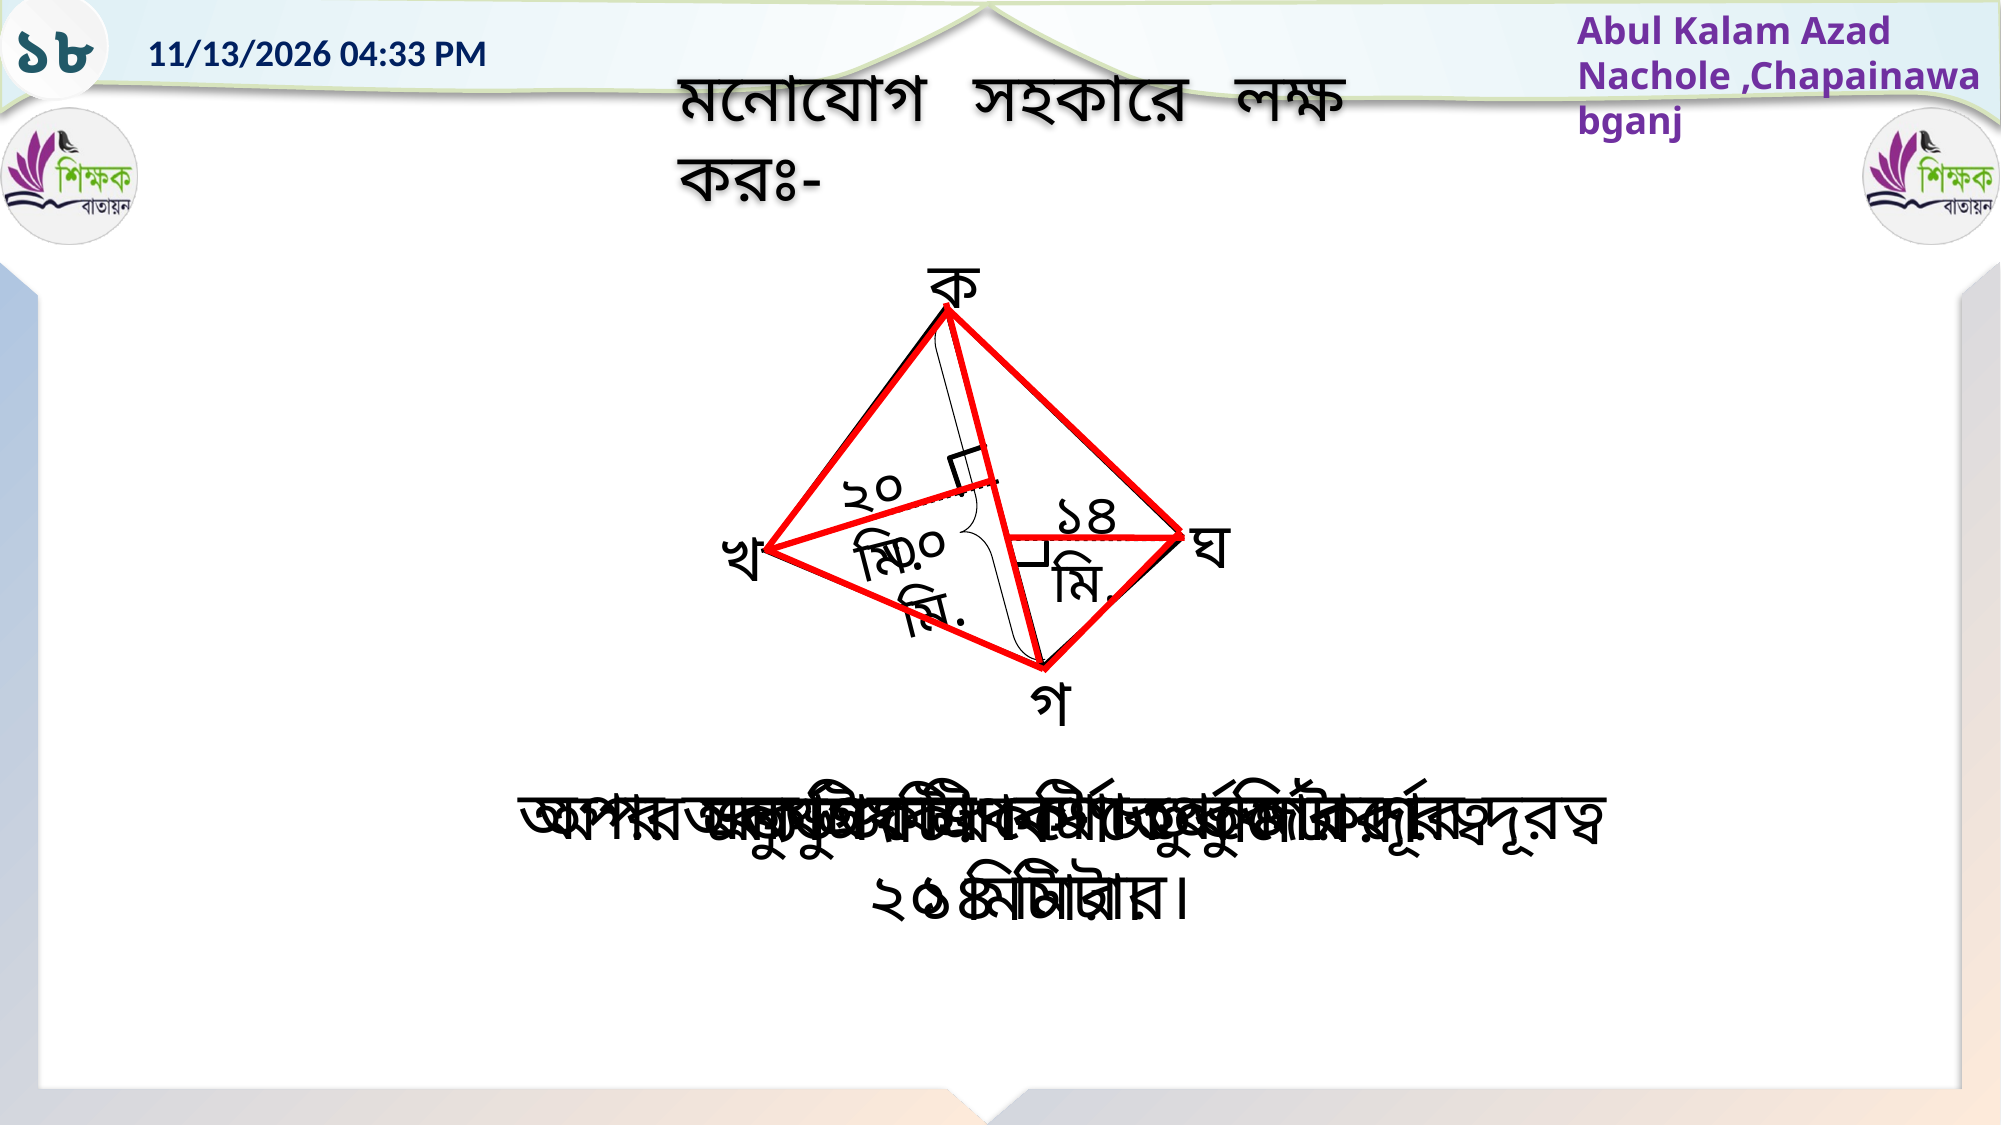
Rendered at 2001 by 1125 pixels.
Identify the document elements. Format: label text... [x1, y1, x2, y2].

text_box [1041, 546, 1183, 671]
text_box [947, 308, 1182, 532]
picture [1862, 107, 2000, 245]
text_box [764, 480, 991, 552]
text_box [704, 237, 1230, 748]
picture [0, 107, 138, 245]
text_box মনোযোগ সহকারে লক্ষ করঃ- [663, 93, 1361, 176]
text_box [812, 435, 1174, 531]
text_box অপর অন্য একটি কোণ থেকে কর্ণের দূরত্ব ১৪ মিটার। [475, 765, 1650, 941]
text_box ১৮ [0, 0, 127, 95]
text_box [765, 548, 1036, 670]
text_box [736, 339, 942, 523]
